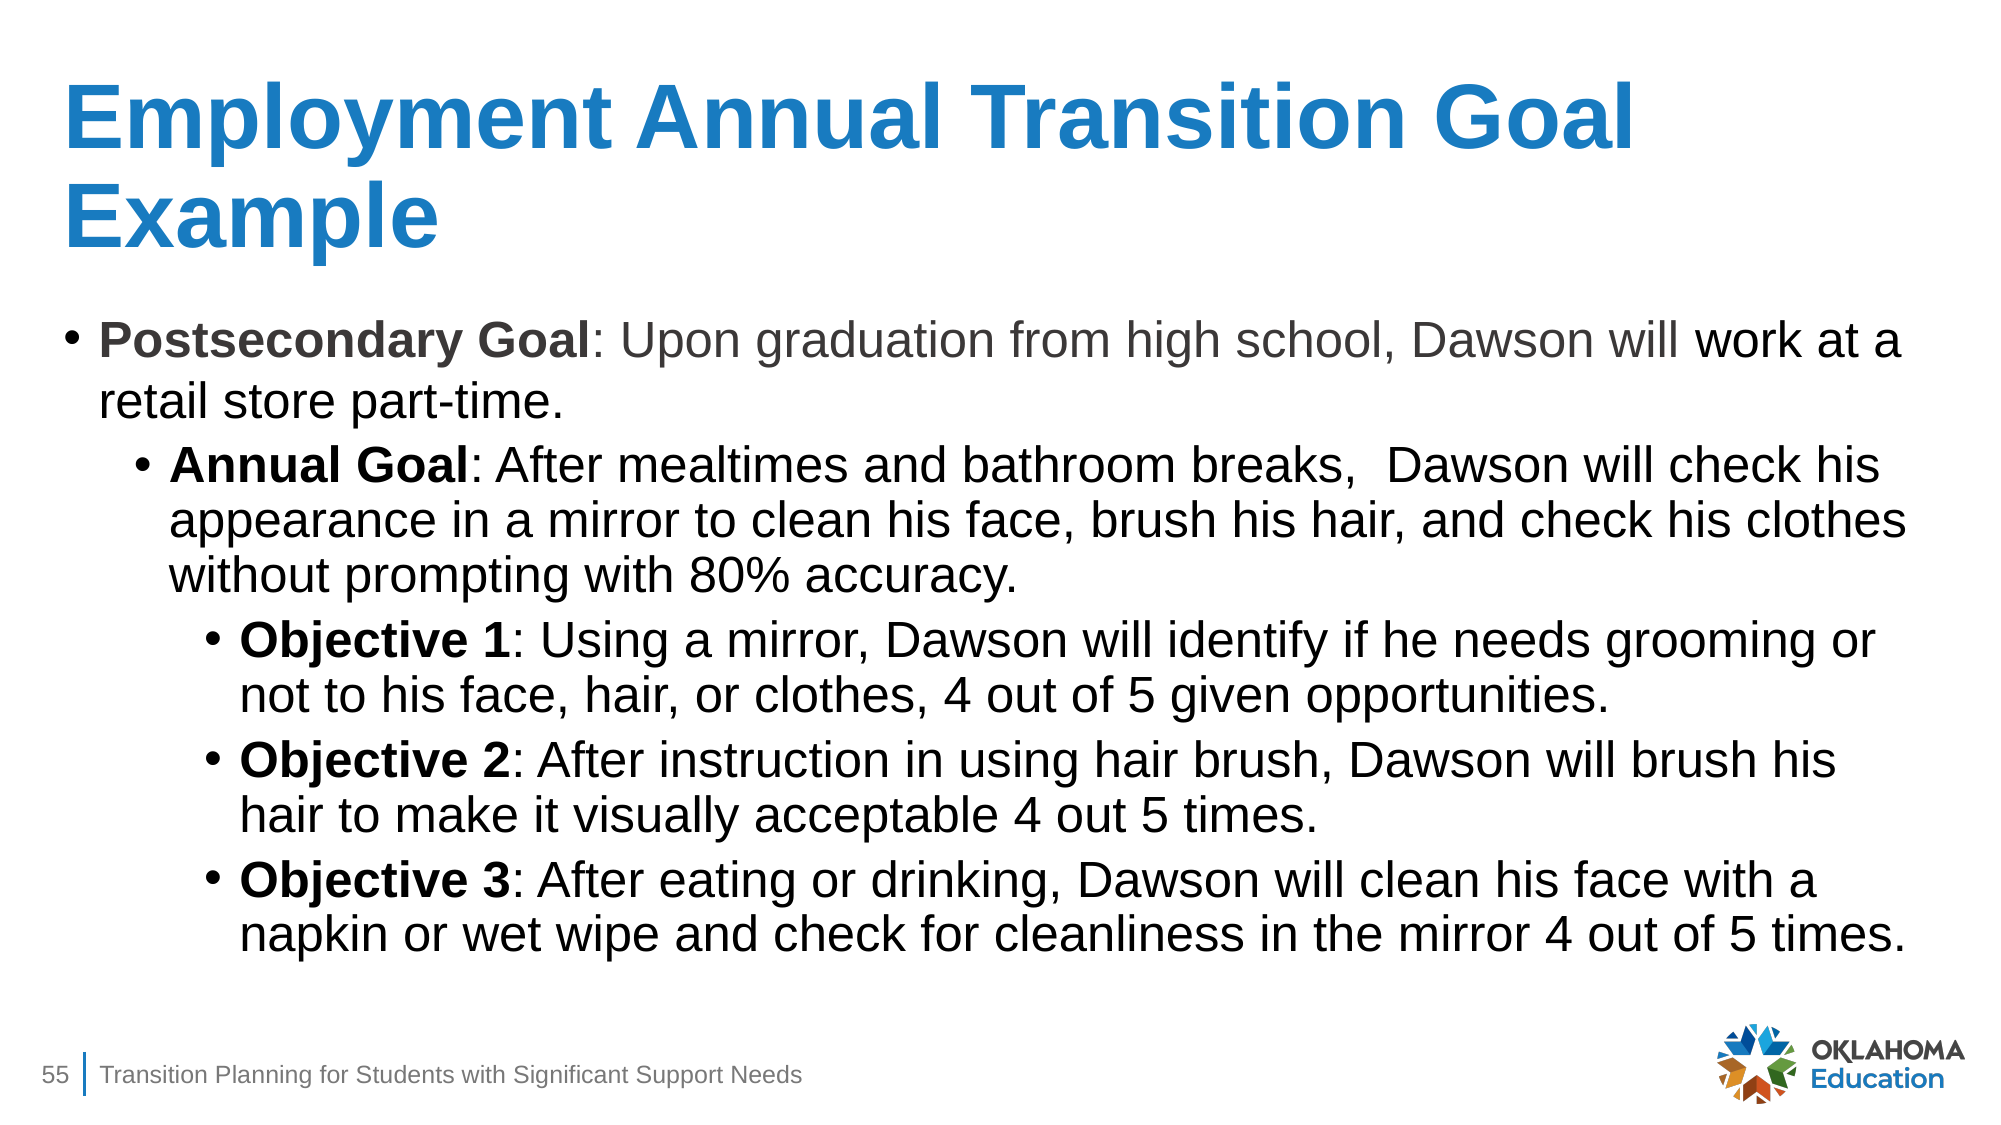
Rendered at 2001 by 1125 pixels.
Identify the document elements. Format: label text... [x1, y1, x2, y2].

picture [1717, 1024, 1965, 1104]
slide_number 55 [0, 1043, 85, 1104]
footer Transition Planning for Students with Significant Support Needs [85, 1043, 1063, 1104]
list Postsecondary Goal: Upon graduation from high school, Dawson will work at a retail store part-time. Annual Goal: After mealtimes and bathroom breaks, Dawson will check his appearance in a mirror to clean his face, brush his hair, and check his clothes without prompting with 80% accuracy. Objective 1: Using a mirror, Dawson will identify if he needs grooming or not to his face, hair, or clothes, 4 out of 5 given opportunities. Objective 2: After instruction in using hair brush, Dawson will brush his hair to make it visually acceptable 4 out 5 times. Objective 3: After eating or drinking, Dawson will clean his face with a napkin or wet wipe and check for cleanliness in the mirror 4 out of 5 times. [48, 299, 1952, 1014]
title Employment Annual Transition Goal Example [48, 59, 1952, 278]
